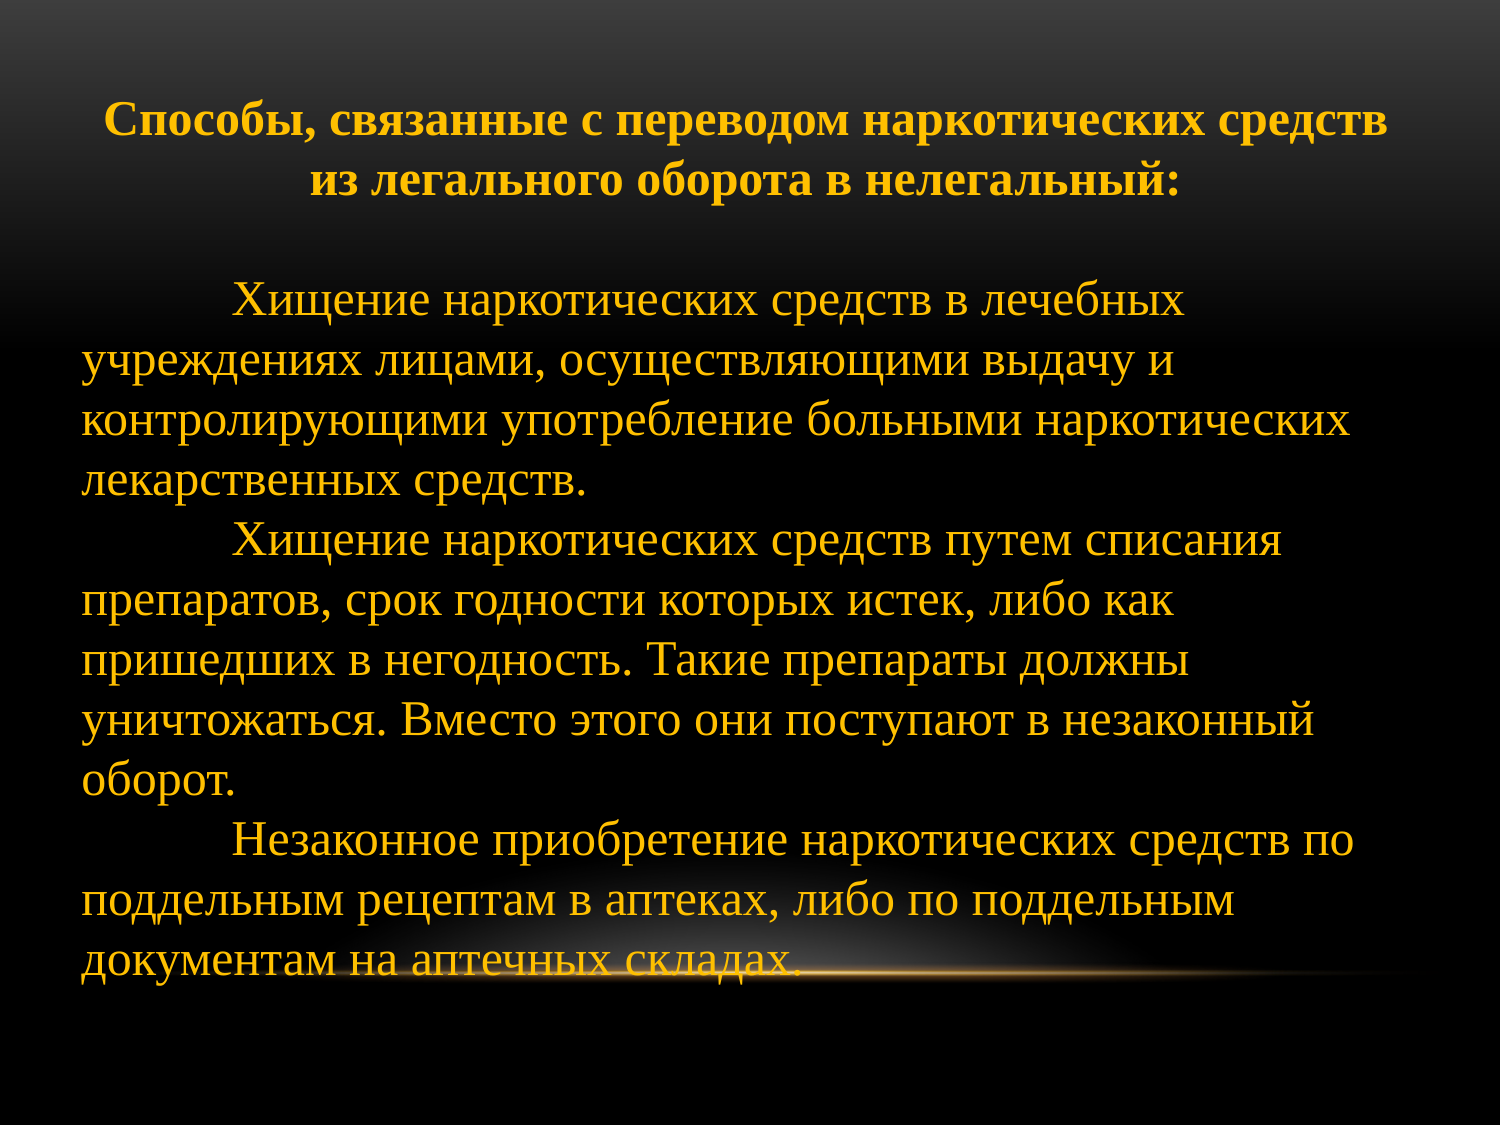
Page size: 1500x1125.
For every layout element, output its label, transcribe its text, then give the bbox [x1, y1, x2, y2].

text_box Способы, связанные с переводом наркотических средств из легального оборота в нелегальный:  Хищение наркотических средств в лечебных учреждениях лицами, осуществляющими выдачу и контролирующими употребление больными наркотических лекарственных средств.  Хищение наркотических средств путем списания препаратов, срок годности которых истек, либо как пришедших в негодность. Такие препараты должны уничтожаться. Вместо этого они поступают в незаконный оборот.  Незаконное приобретение наркотических средств по поддельным рецептам в аптеках, либо по поддельным документам на аптечных складах. [66, 78, 1426, 993]
picture [0, 0, 1500, 1125]
